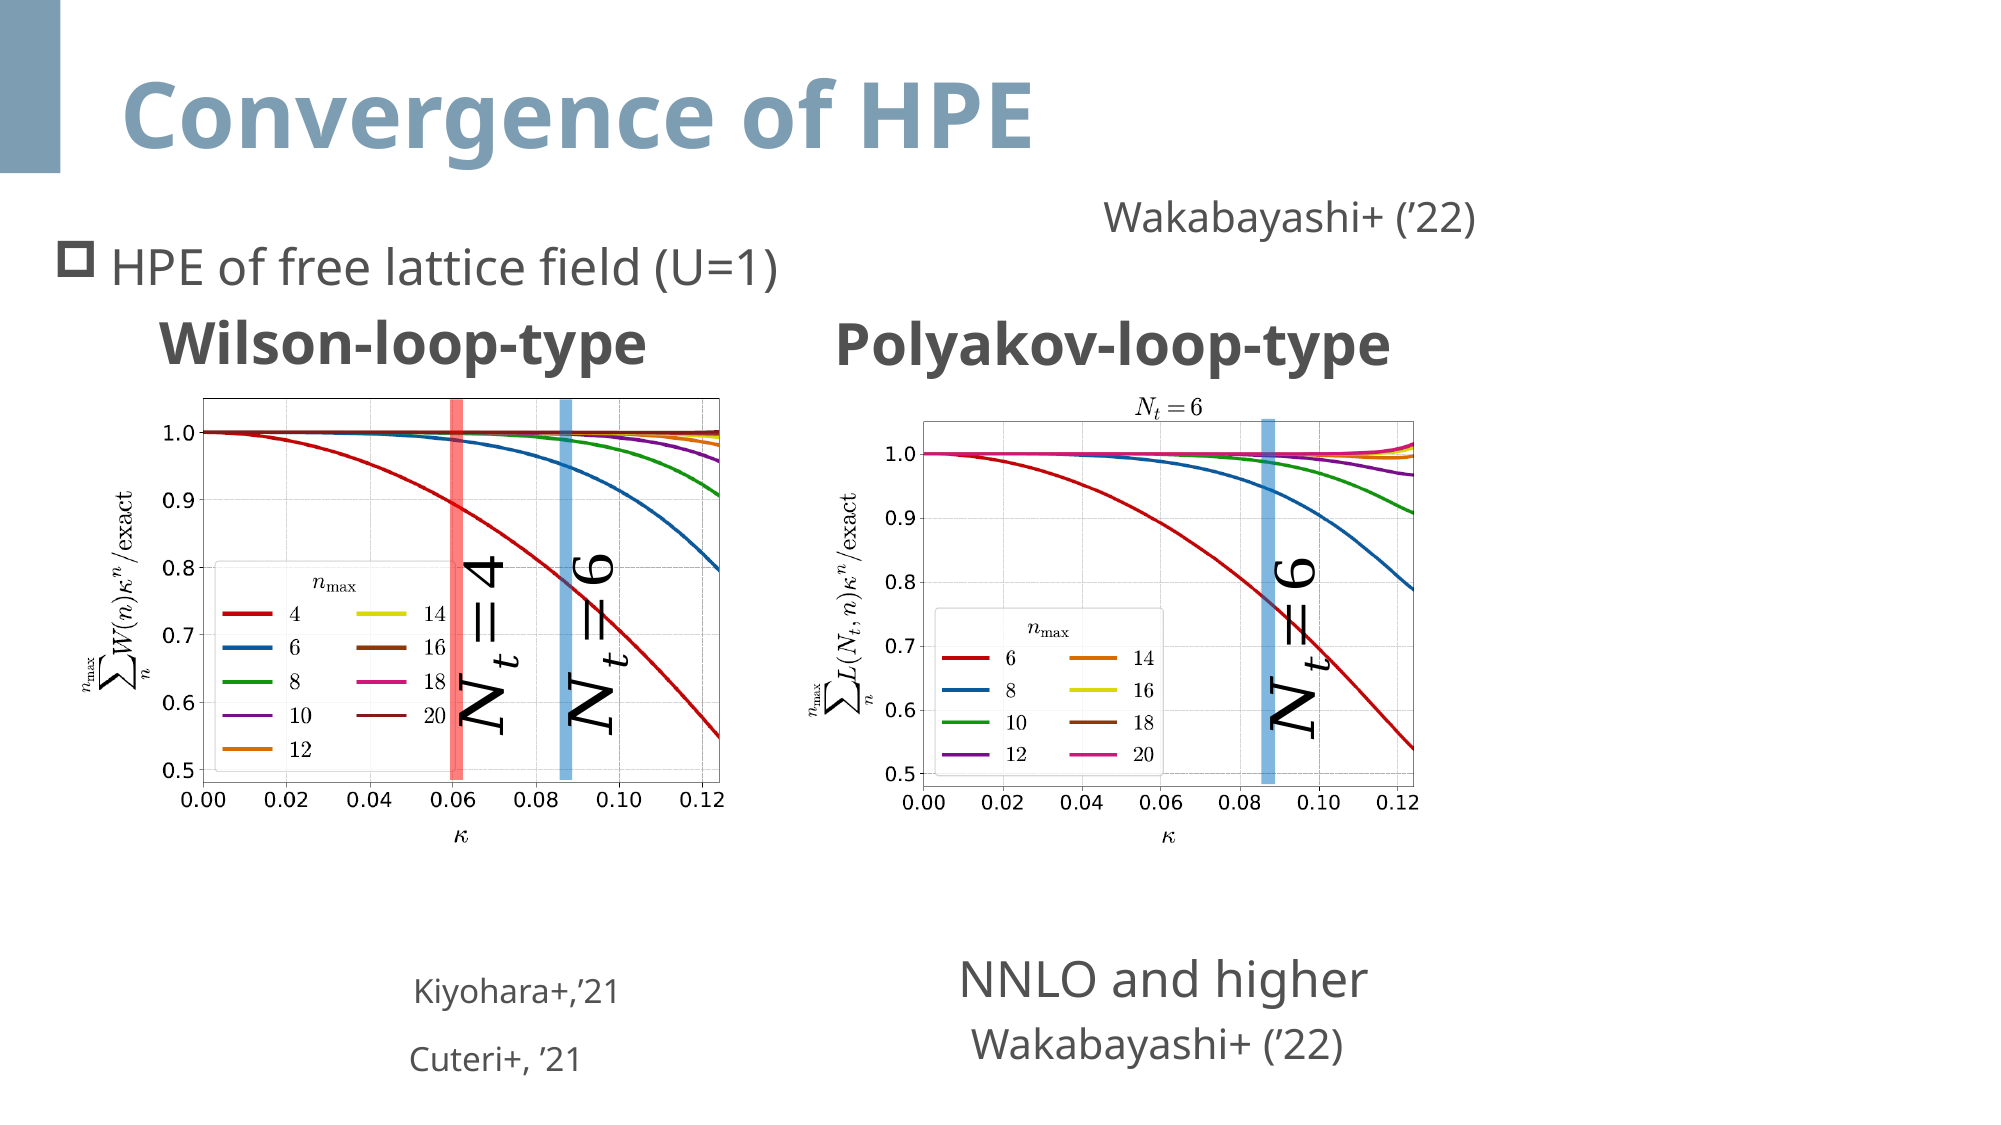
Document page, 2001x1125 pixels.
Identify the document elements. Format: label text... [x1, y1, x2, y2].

text_box HPE of free lattice field (U=1) [38, 228, 794, 303]
picture [74, 390, 732, 856]
text_box Wakabayashi+ (’22) [1088, 183, 1491, 248]
text_box Polyakov-loop-type [820, 299, 1407, 385]
text_box NNLO and higher [943, 939, 1385, 1015]
text_box Wakabayashi+ (’22) [956, 1011, 1359, 1076]
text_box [801, 388, 1426, 856]
text_box Wilson-loop-type [144, 298, 664, 384]
title Convergence of HPE [105, 57, 1831, 174]
